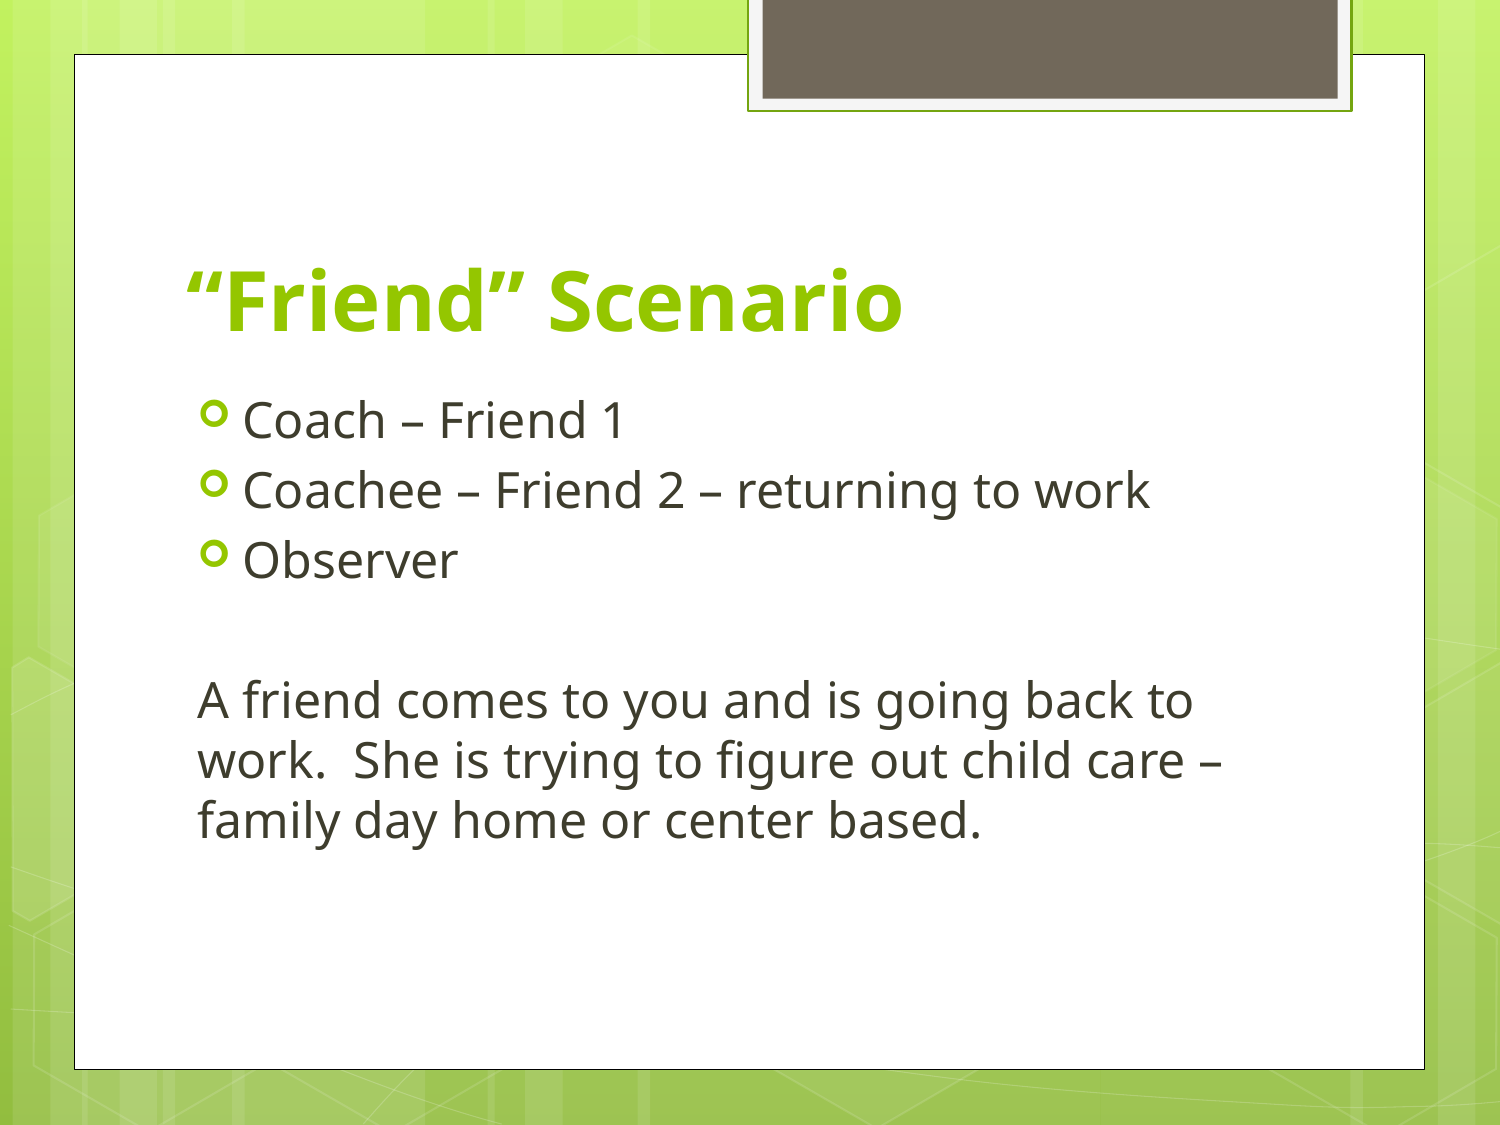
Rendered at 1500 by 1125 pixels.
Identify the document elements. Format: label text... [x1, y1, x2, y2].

title “Friend” Scenario [171, 168, 1324, 357]
list Coach – Friend 1 Coachee – Friend 2 – returning to work Observer A friend comes to you and is going back to work. She is trying to figure out child care – family day home or center based. [171, 381, 1283, 957]
